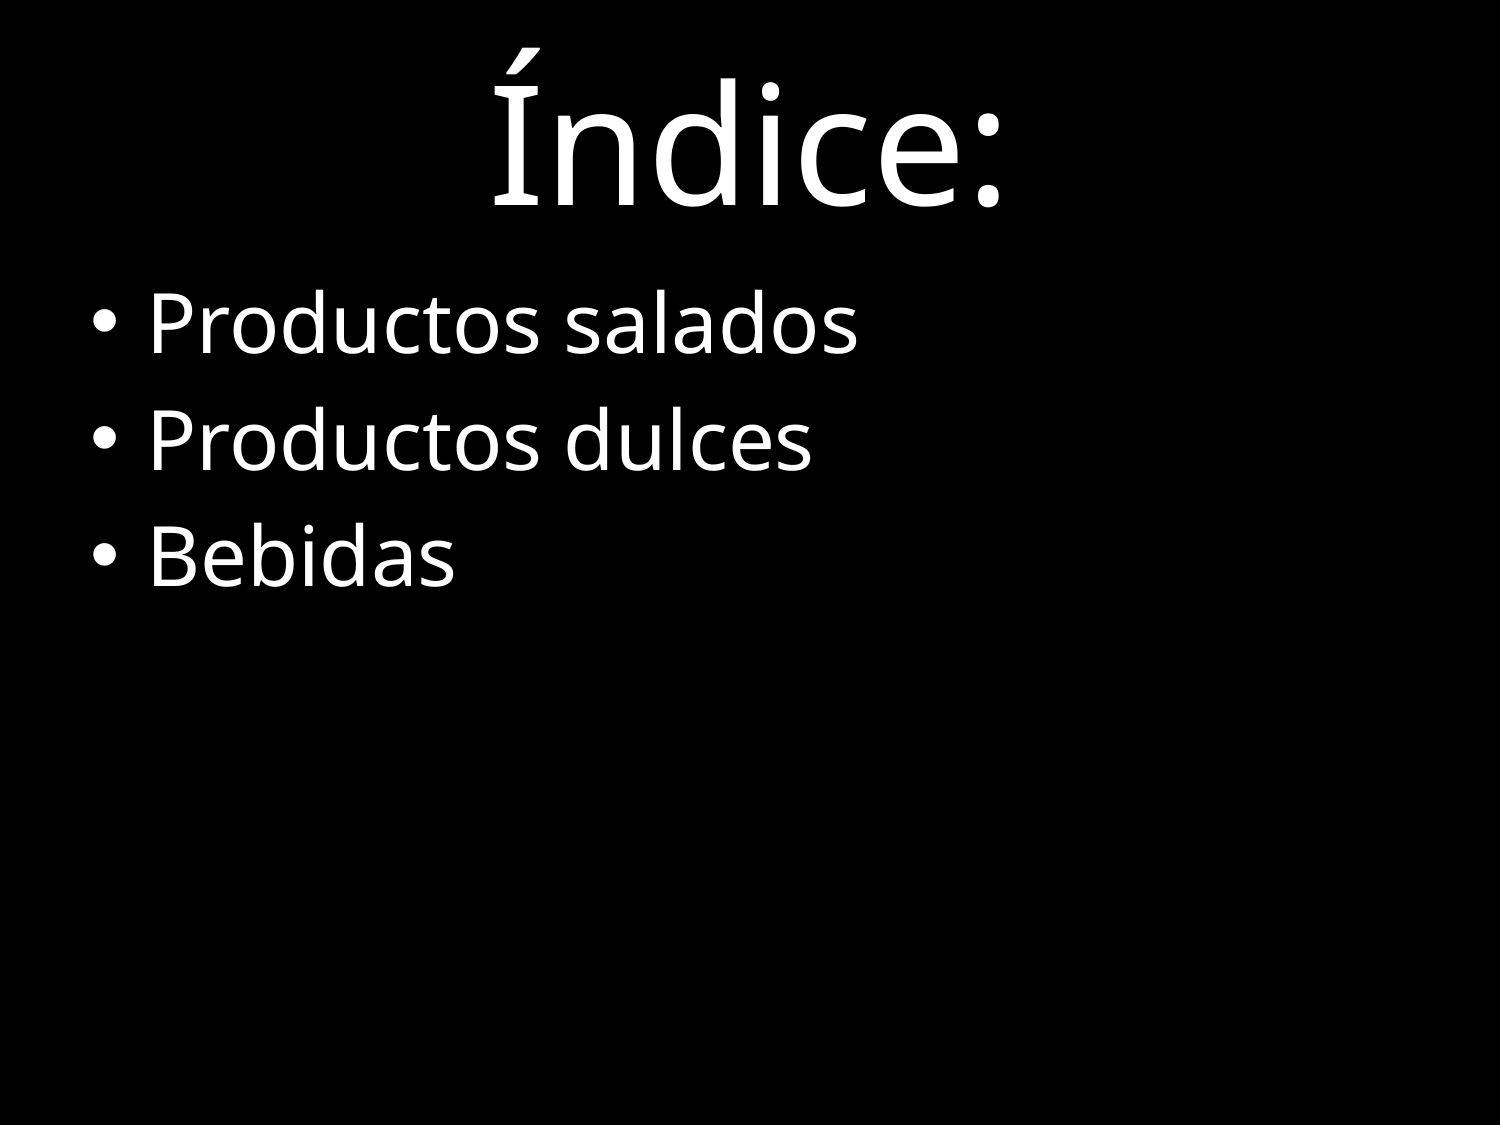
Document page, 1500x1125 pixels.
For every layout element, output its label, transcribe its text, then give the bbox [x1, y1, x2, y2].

title Índice: [75, 45, 1425, 233]
list Productos salados Productos dulces Bebidas [75, 262, 1425, 1005]
